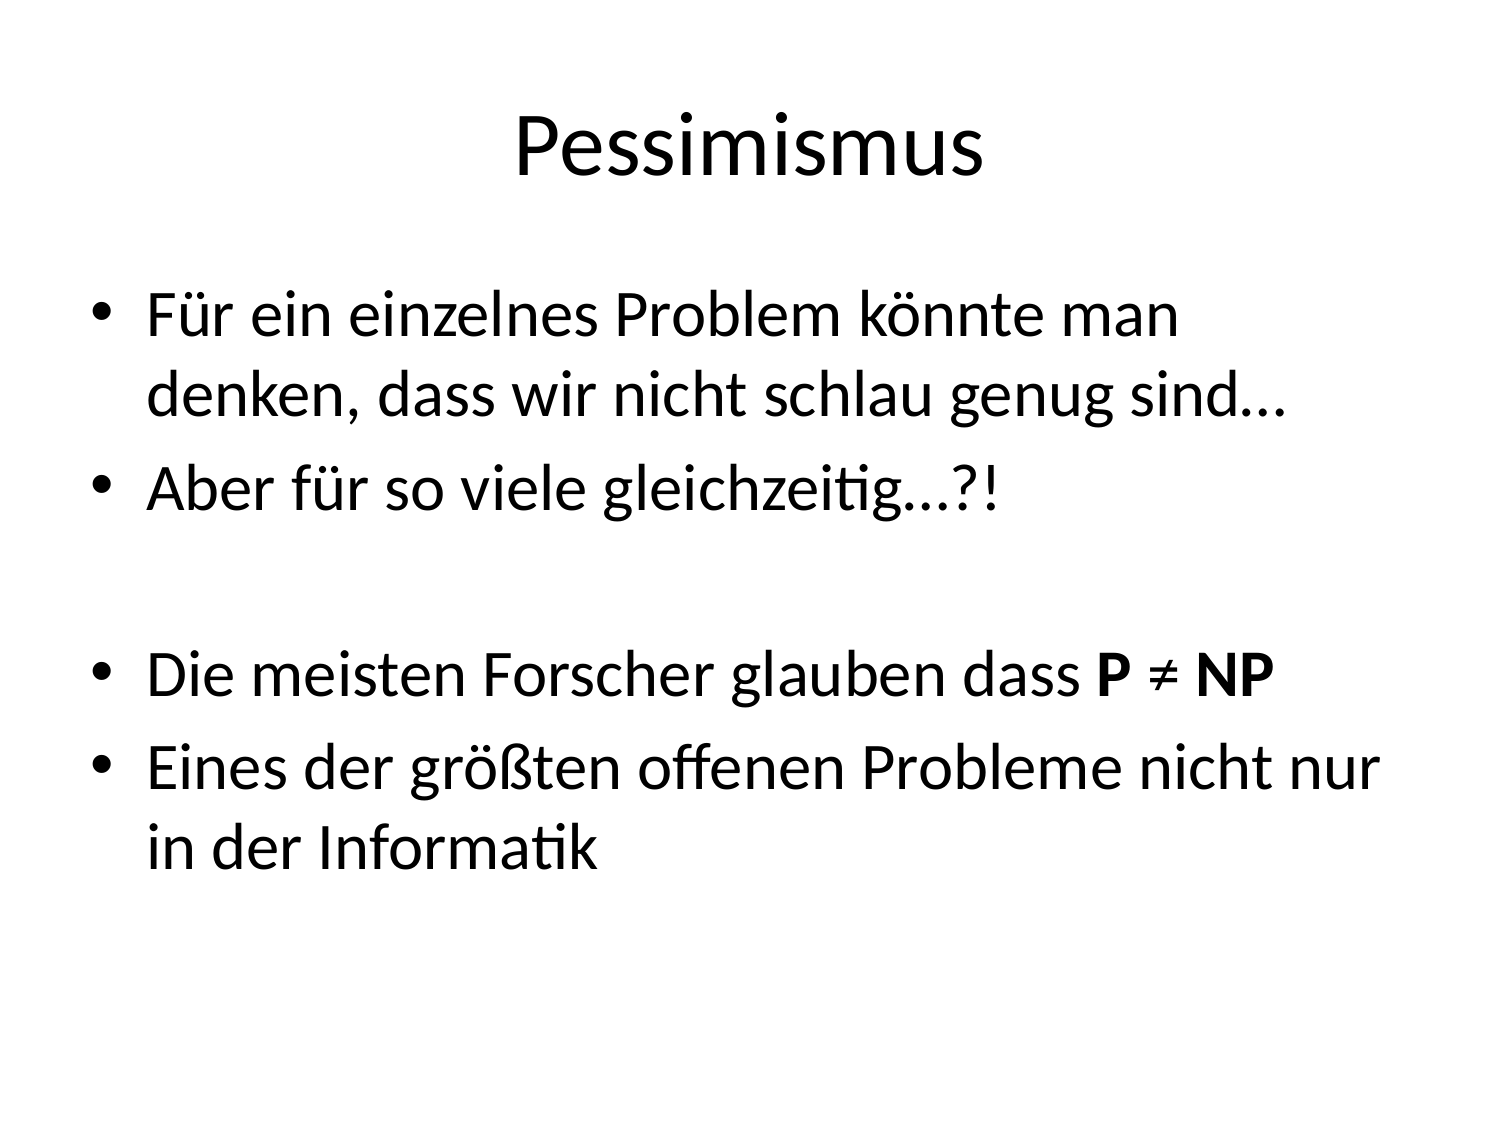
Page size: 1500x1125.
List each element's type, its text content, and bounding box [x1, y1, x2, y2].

title Pessimismus [75, 45, 1425, 233]
list Für ein einzelnes Problem könnte man denken, dass wir nicht schlau genug sind… Aber für so viele gleichzeitig…?! Die meisten Forscher glauben dass P ≠ NP Eines der größten offenen Probleme nicht nur in der Informatik [75, 262, 1425, 1005]
